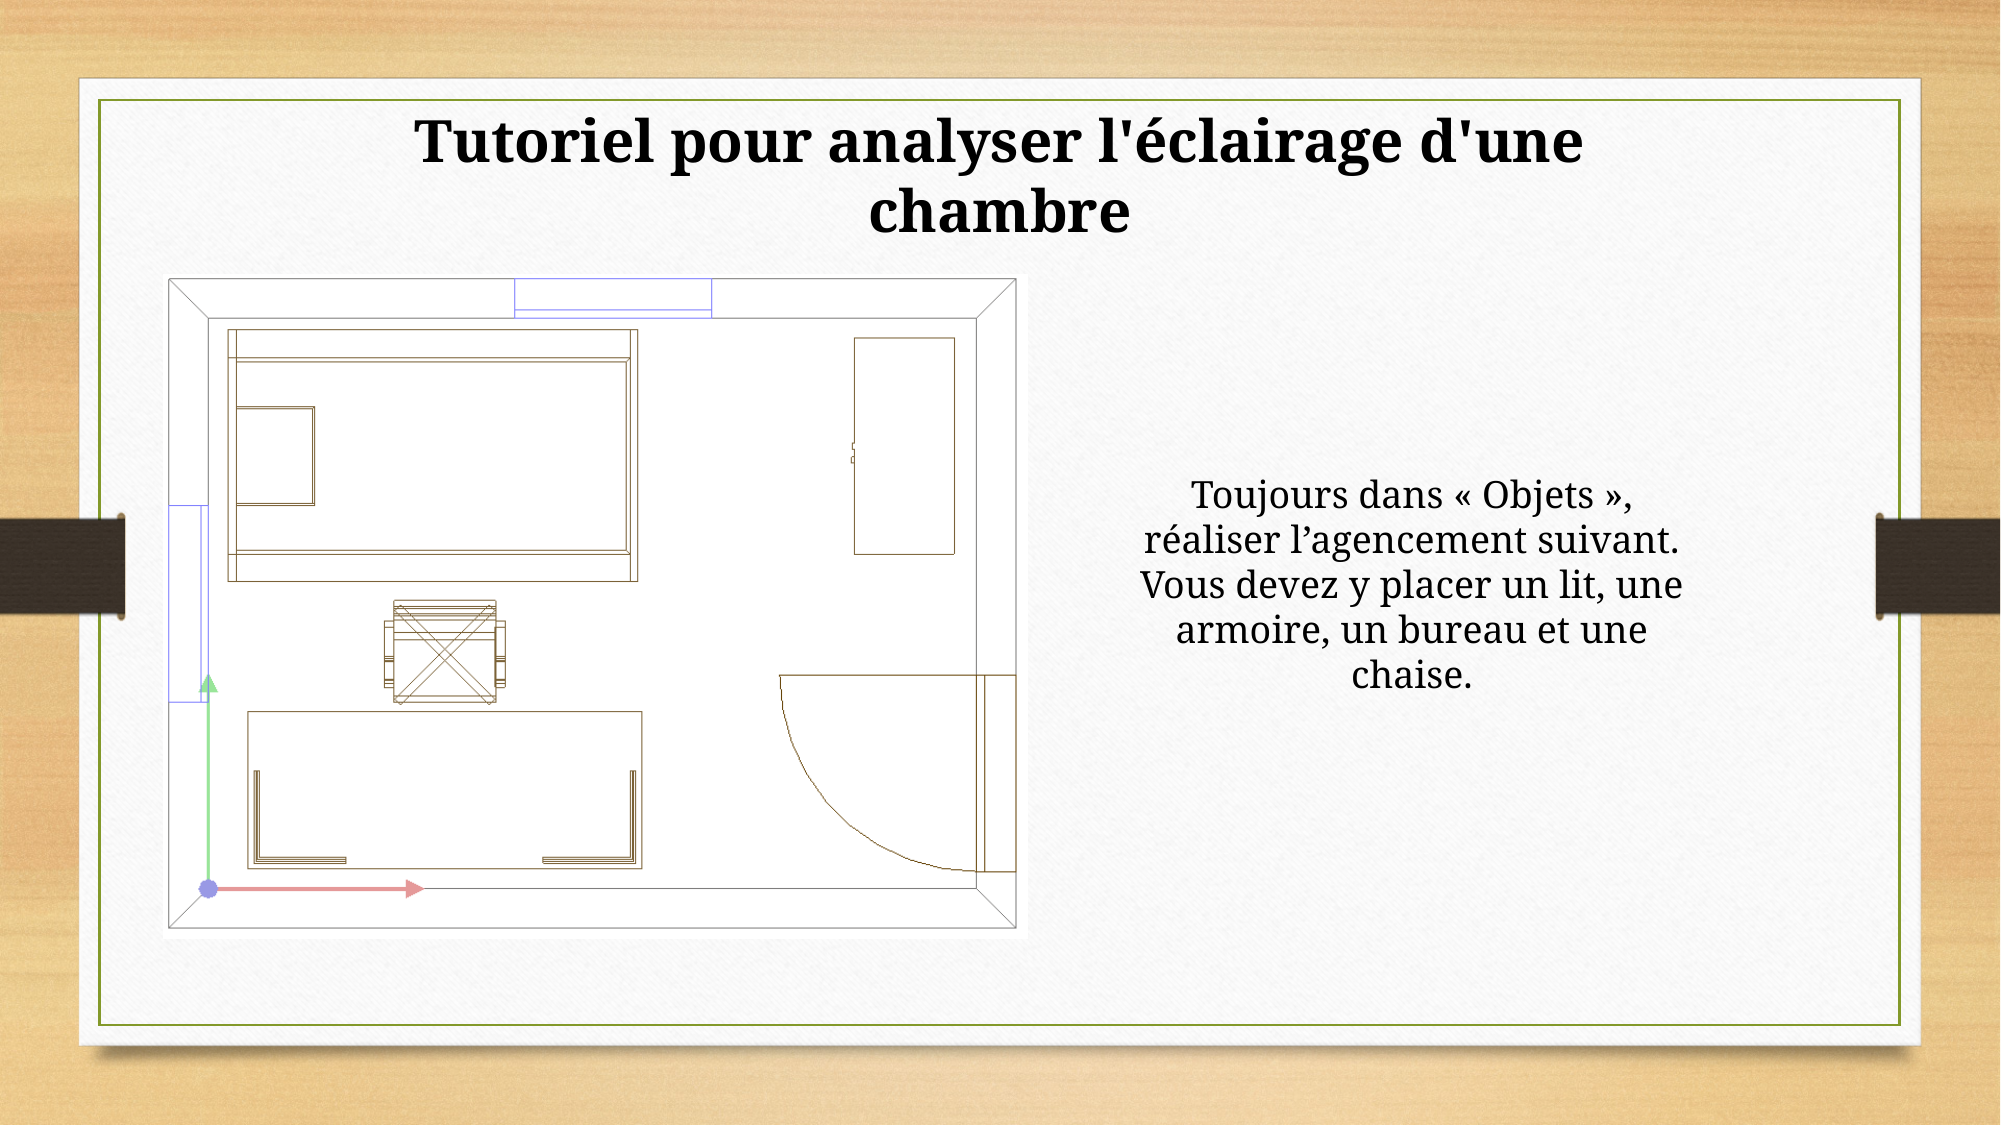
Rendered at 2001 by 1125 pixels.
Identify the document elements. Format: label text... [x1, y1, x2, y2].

text_box Toujours dans « Objets », réaliser l’agencement suivant. Vous devez y placer un lit, une armoire, un bureau et une chaise. [1116, 463, 1708, 704]
picture [0, 0, 2001, 1125]
text_box Tutoriel pour analyser l'éclairage d'une chambre [391, 97, 1609, 252]
